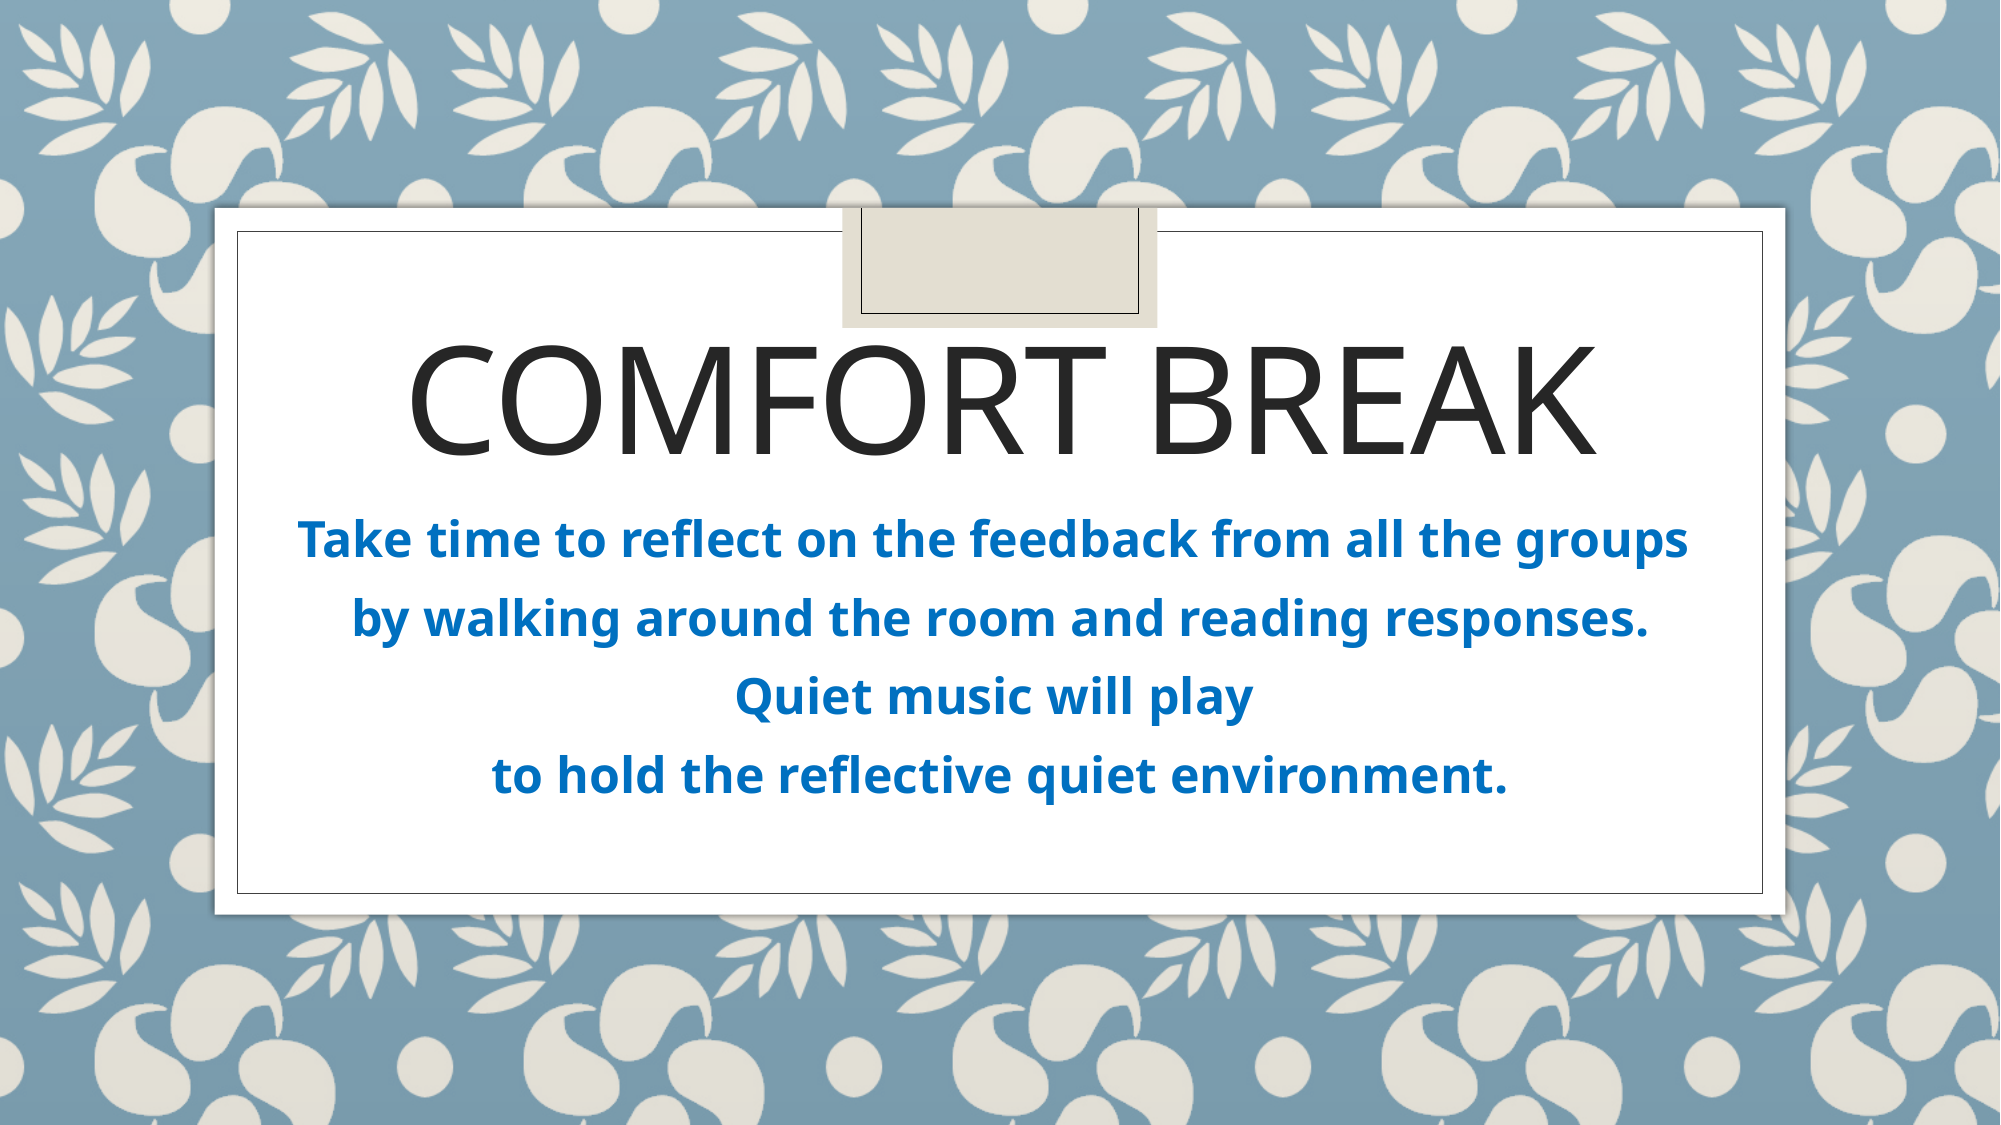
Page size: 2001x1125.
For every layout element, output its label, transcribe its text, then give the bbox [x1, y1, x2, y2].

title COMFORT BREAK [256, 343, 1745, 475]
list Take time to reflect on the feedback from all the groups by walking around the room and reading responses. Quiet music will play to hold the reflective quiet environment. [256, 500, 1745, 882]
